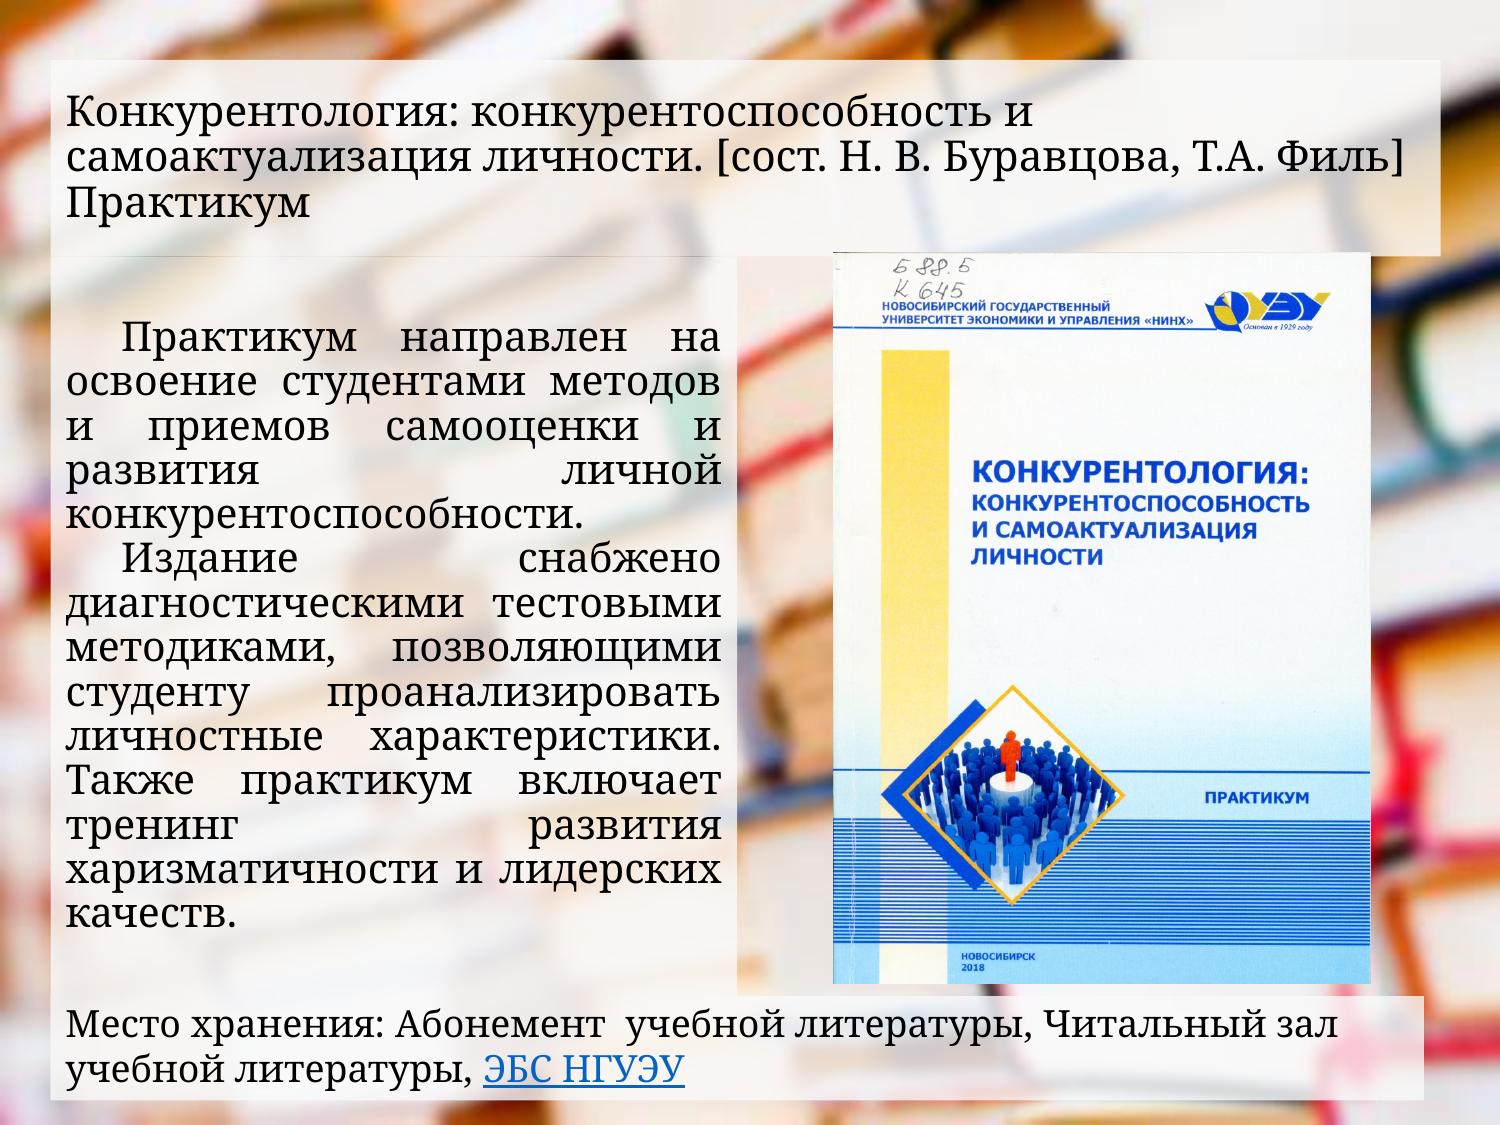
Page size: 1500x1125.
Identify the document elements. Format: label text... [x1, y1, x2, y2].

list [833, 252, 1371, 984]
title Конкурентология: конкурентоспособность и самоактуализация личности. [сост. Н. В. Буравцова, Т.А. Филь] Практикум [50, 59, 1441, 257]
list Практикум направлен на освоение студентами методов и приемов самооценки и развития личной конкурентоспособности. Издание снабжено диагностическими тестовыми методиками, позволяющими студенту проанализировать личностные характеристики. Также практикум включает тренинг развития харизматичности и лидерских качеств. [50, 256, 738, 996]
picture [0, 0, 1500, 1125]
text_box Место хранения: Абонемент учебной литературы, Читальный зал учебной литературы, ЭБС НГУЭУ [50, 996, 1424, 1101]
